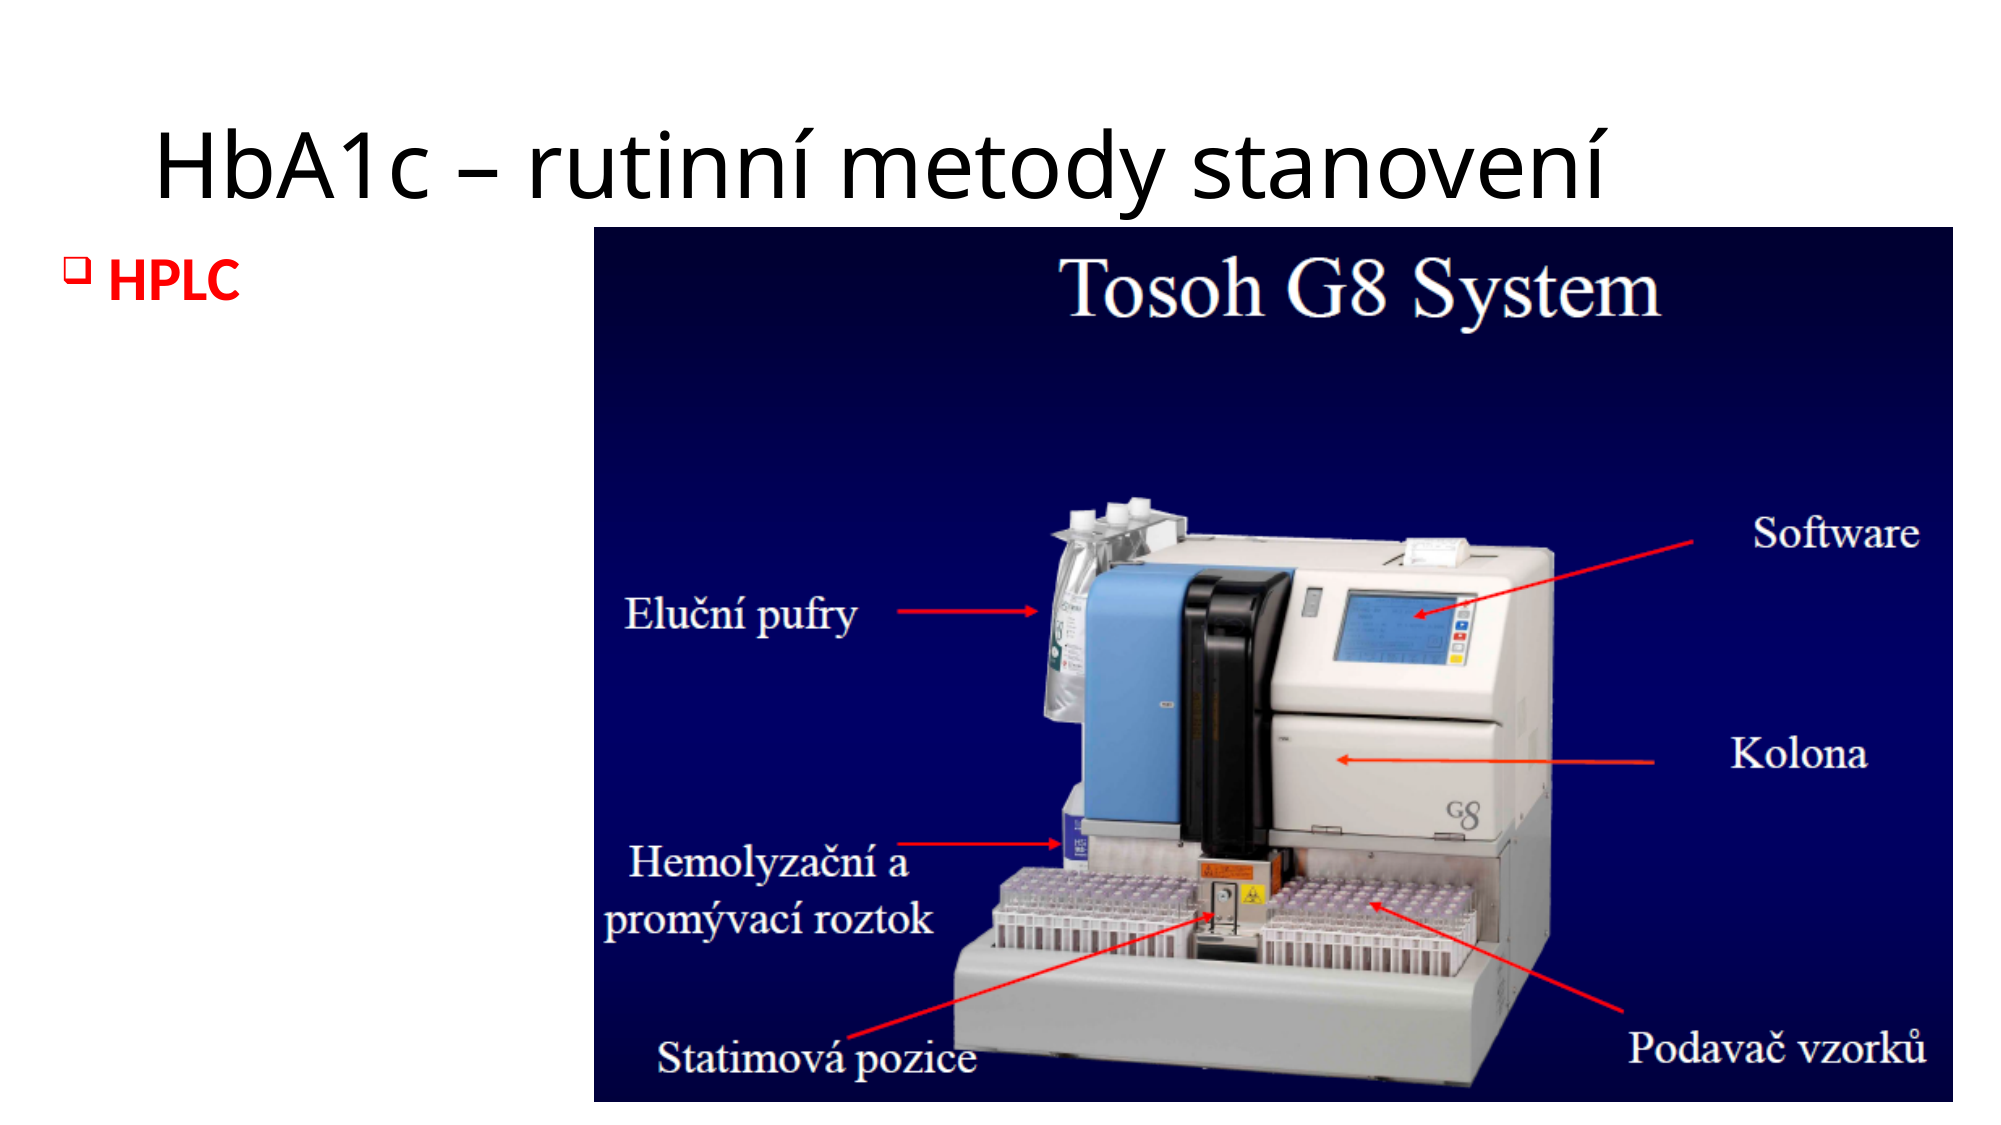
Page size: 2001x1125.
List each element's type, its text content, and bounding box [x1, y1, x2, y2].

text_box HPLC [45, 230, 290, 327]
title HbA1c – rutinní metody stanovení [137, 59, 1863, 278]
picture [594, 227, 1953, 1102]
